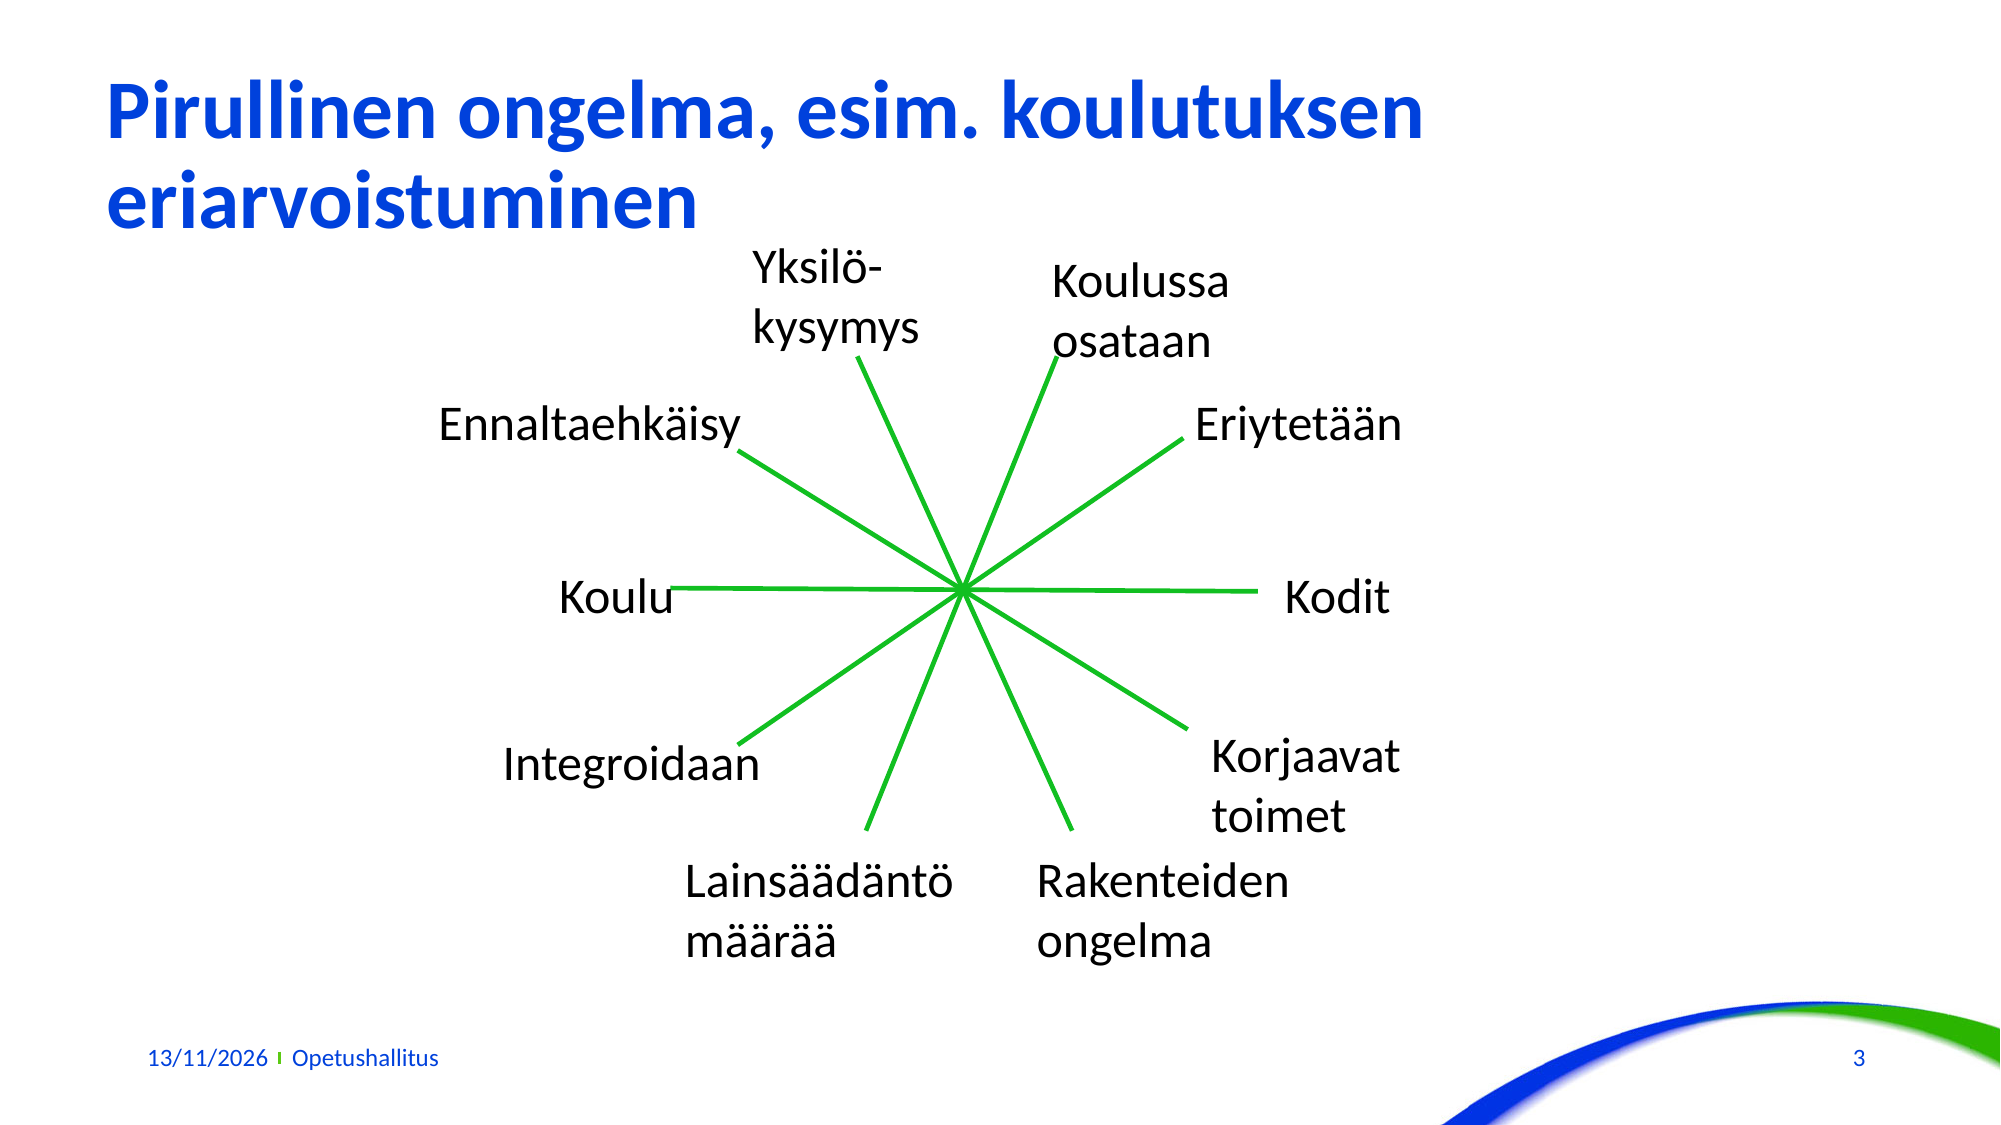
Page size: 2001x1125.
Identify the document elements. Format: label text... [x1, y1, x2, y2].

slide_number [147, 1034, 292, 1078]
slide_number 3 [1731, 1034, 1866, 1078]
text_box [423, 226, 1458, 982]
picture [1393, 979, 2000, 1125]
footer Opetushallitus [292, 1034, 1003, 1078]
title Pirullinen ongelma, esim. koulutuksen eriarvoistuminen [91, 59, 1817, 277]
